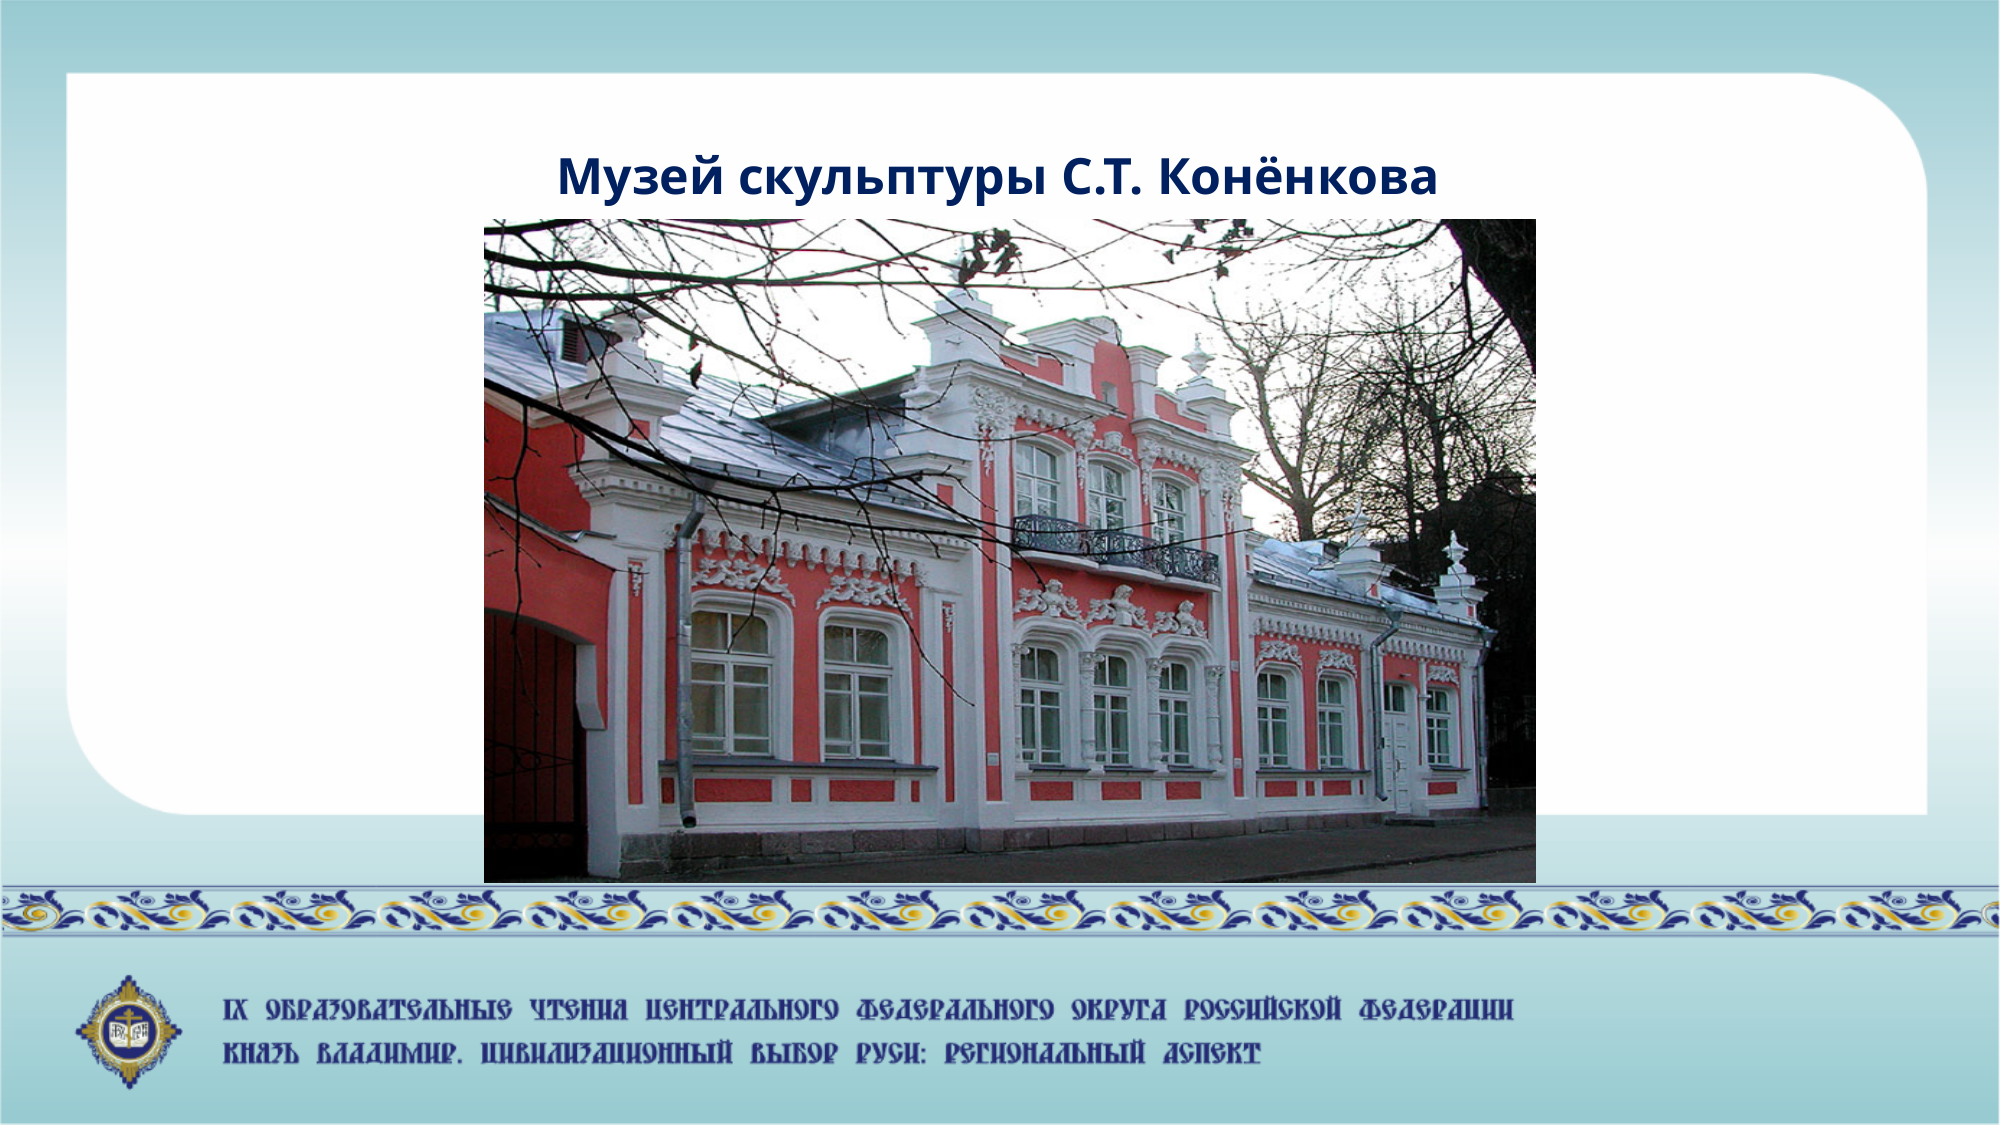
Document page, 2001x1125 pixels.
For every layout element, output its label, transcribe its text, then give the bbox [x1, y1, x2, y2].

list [484, 219, 1536, 883]
picture [0, 0, 2000, 1125]
title Музей скульптуры С.Т. Конёнкова [70, 79, 1927, 278]
